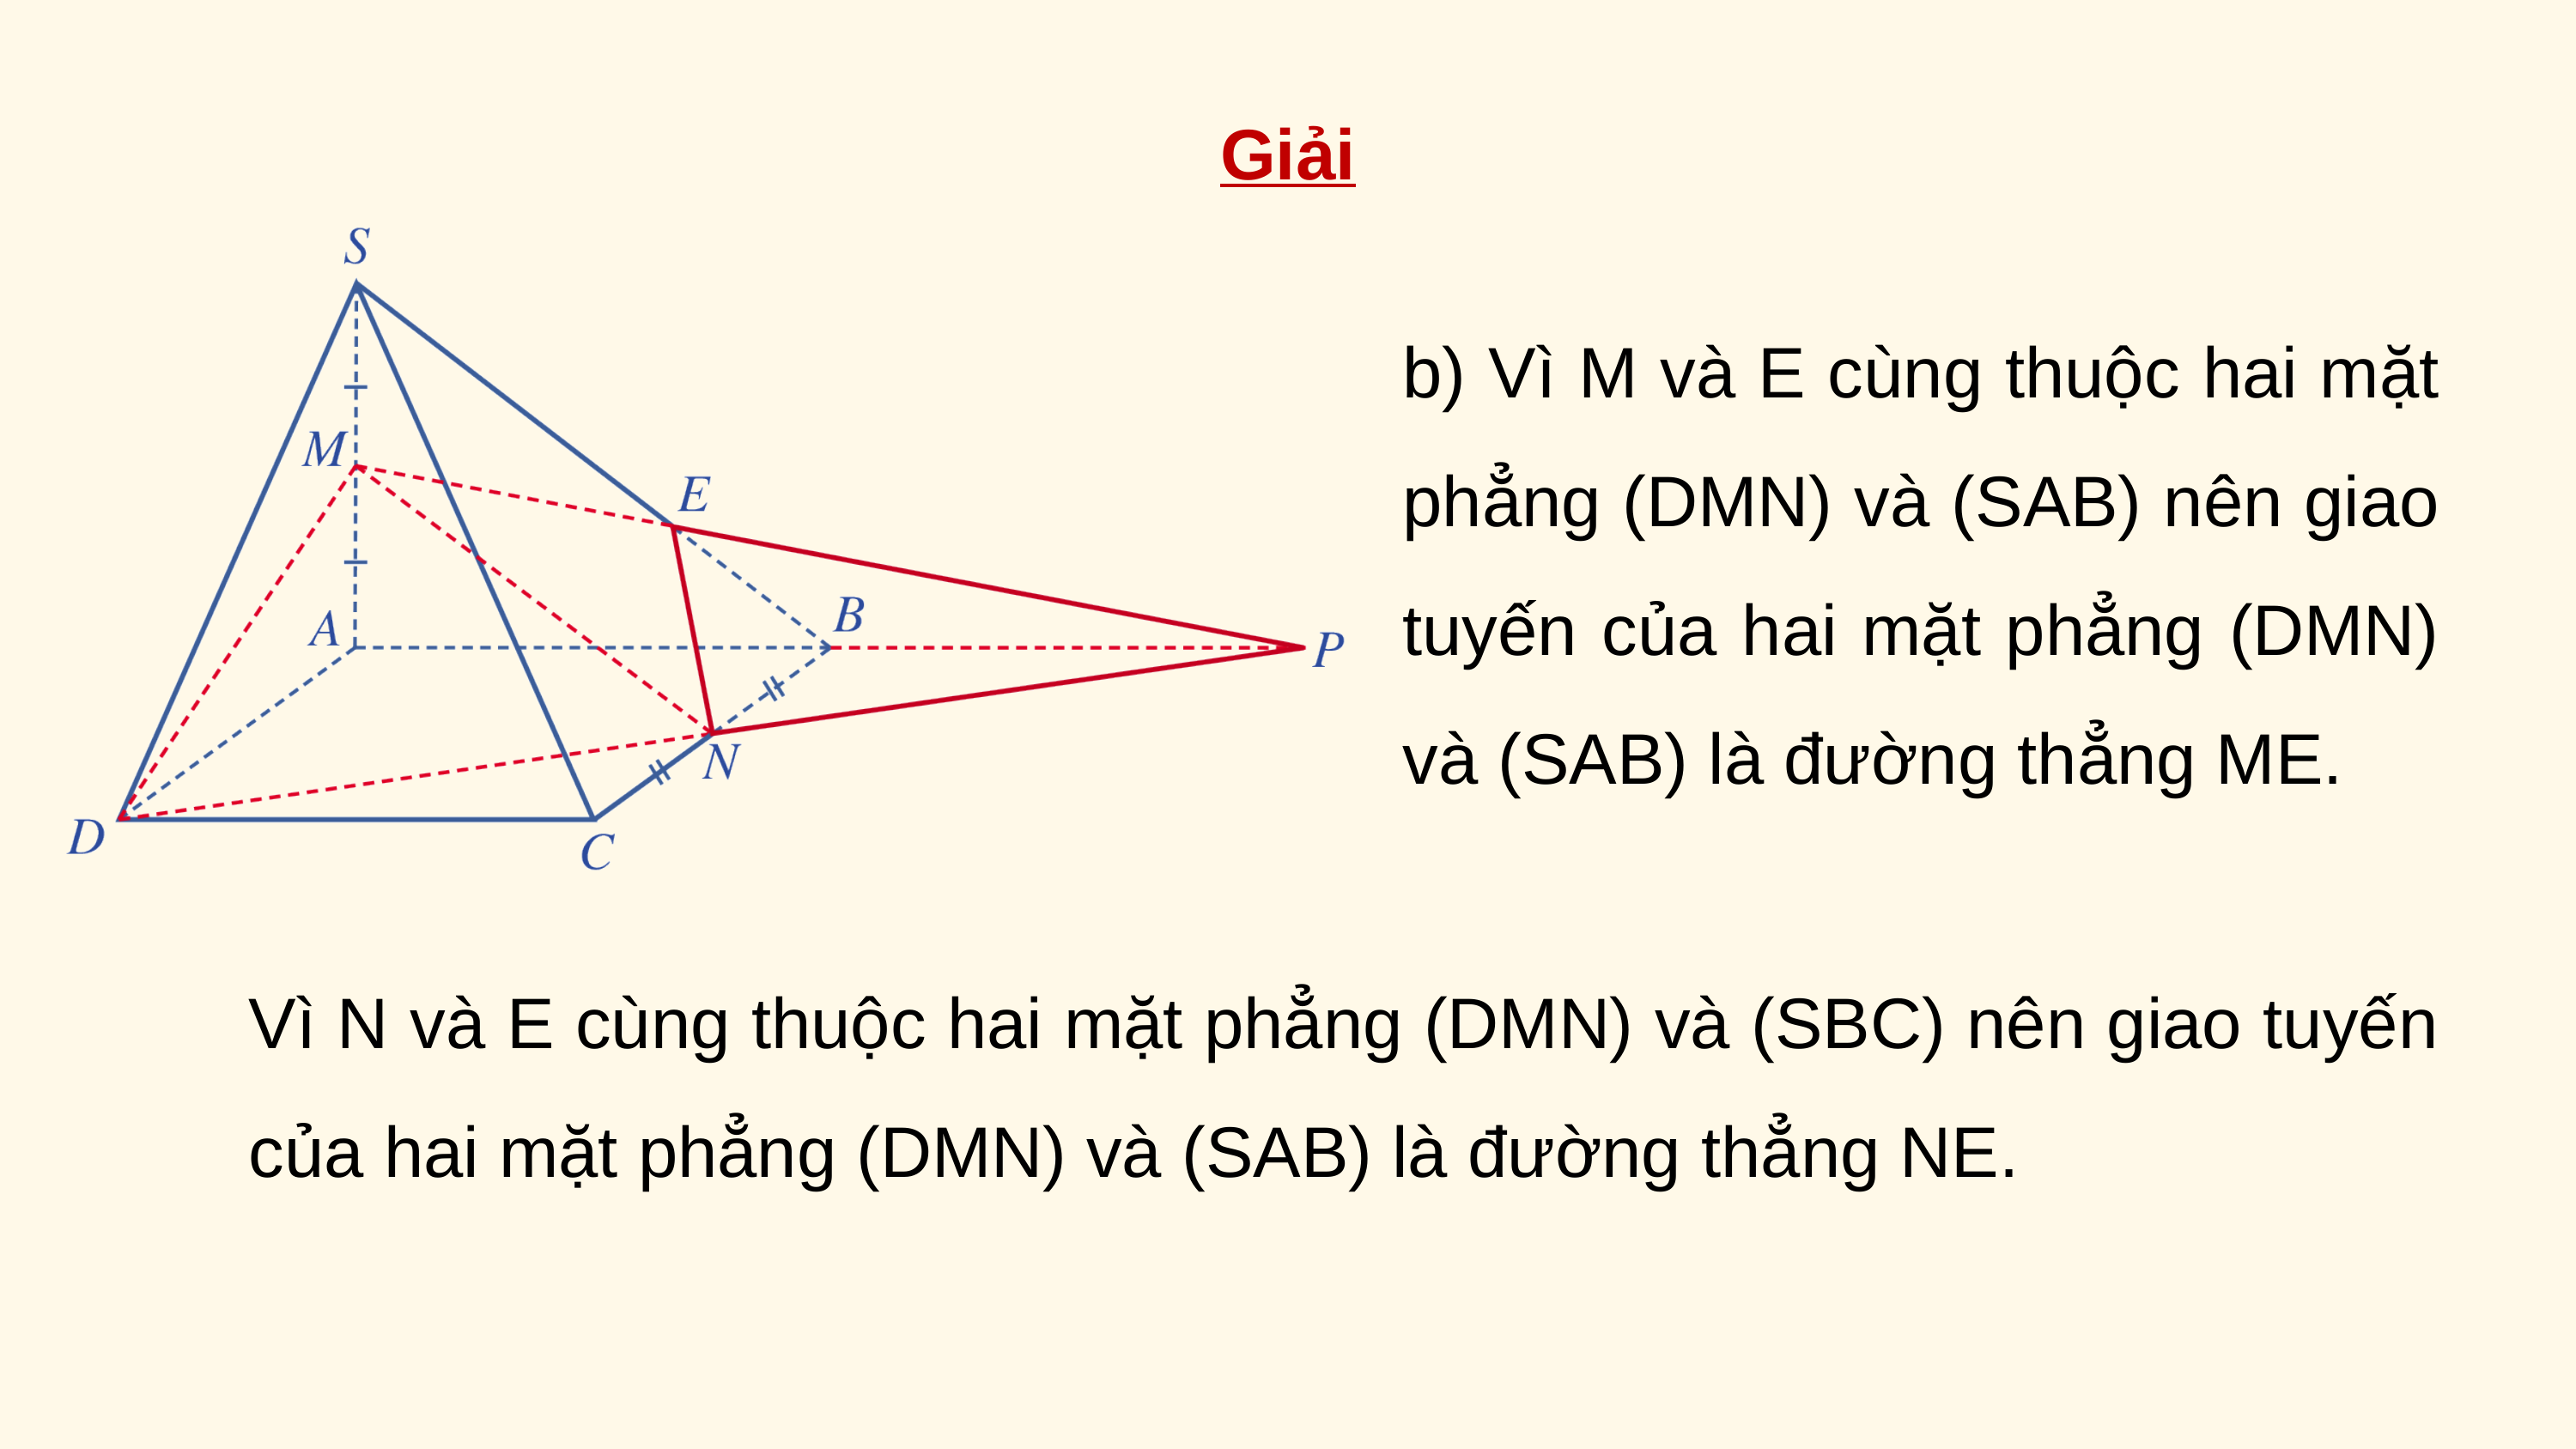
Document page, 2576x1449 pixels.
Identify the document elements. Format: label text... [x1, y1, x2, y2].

text_box Giải [1186, 101, 1390, 201]
picture [32, 201, 1414, 898]
text_box b) Vì M và E cùng thuộc hai mặt phẳng (DMN) và (SAB) nên giao tuyến của hai mặt phẳng (DMN) và (SAB) là đường thẳng ME. [1418, 277, 2453, 805]
text_box Vì N và E cùng thuộc hai mặt phẳng (DMN) và (SBC) nên giao tuyến của hai mặt phẳng (DMN) và (SAB) là đường thẳng NE. [236, 928, 2453, 1198]
